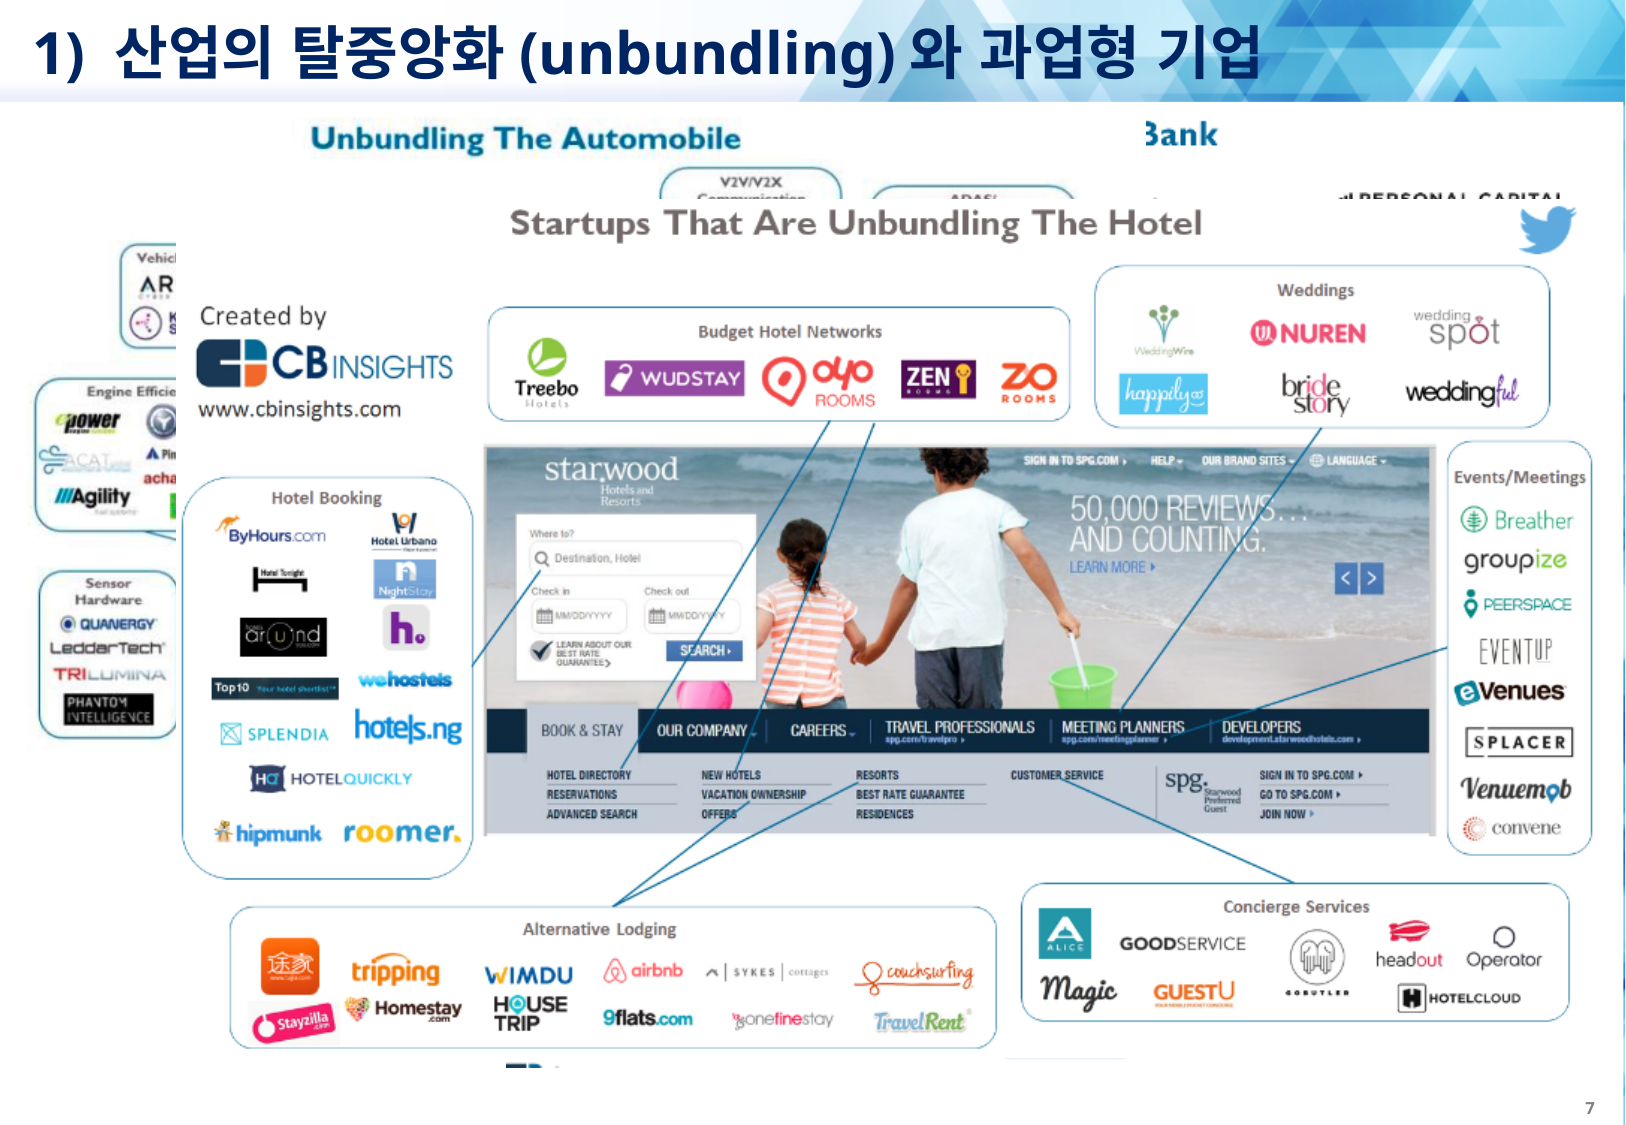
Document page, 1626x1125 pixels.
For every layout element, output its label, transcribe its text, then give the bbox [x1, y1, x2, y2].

title 1) 산업의 탈중앙화(unbundling)와 과업형 기업 [0, 2, 1625, 99]
picture [413, 0, 1626, 1125]
picture [23, 111, 1600, 1068]
